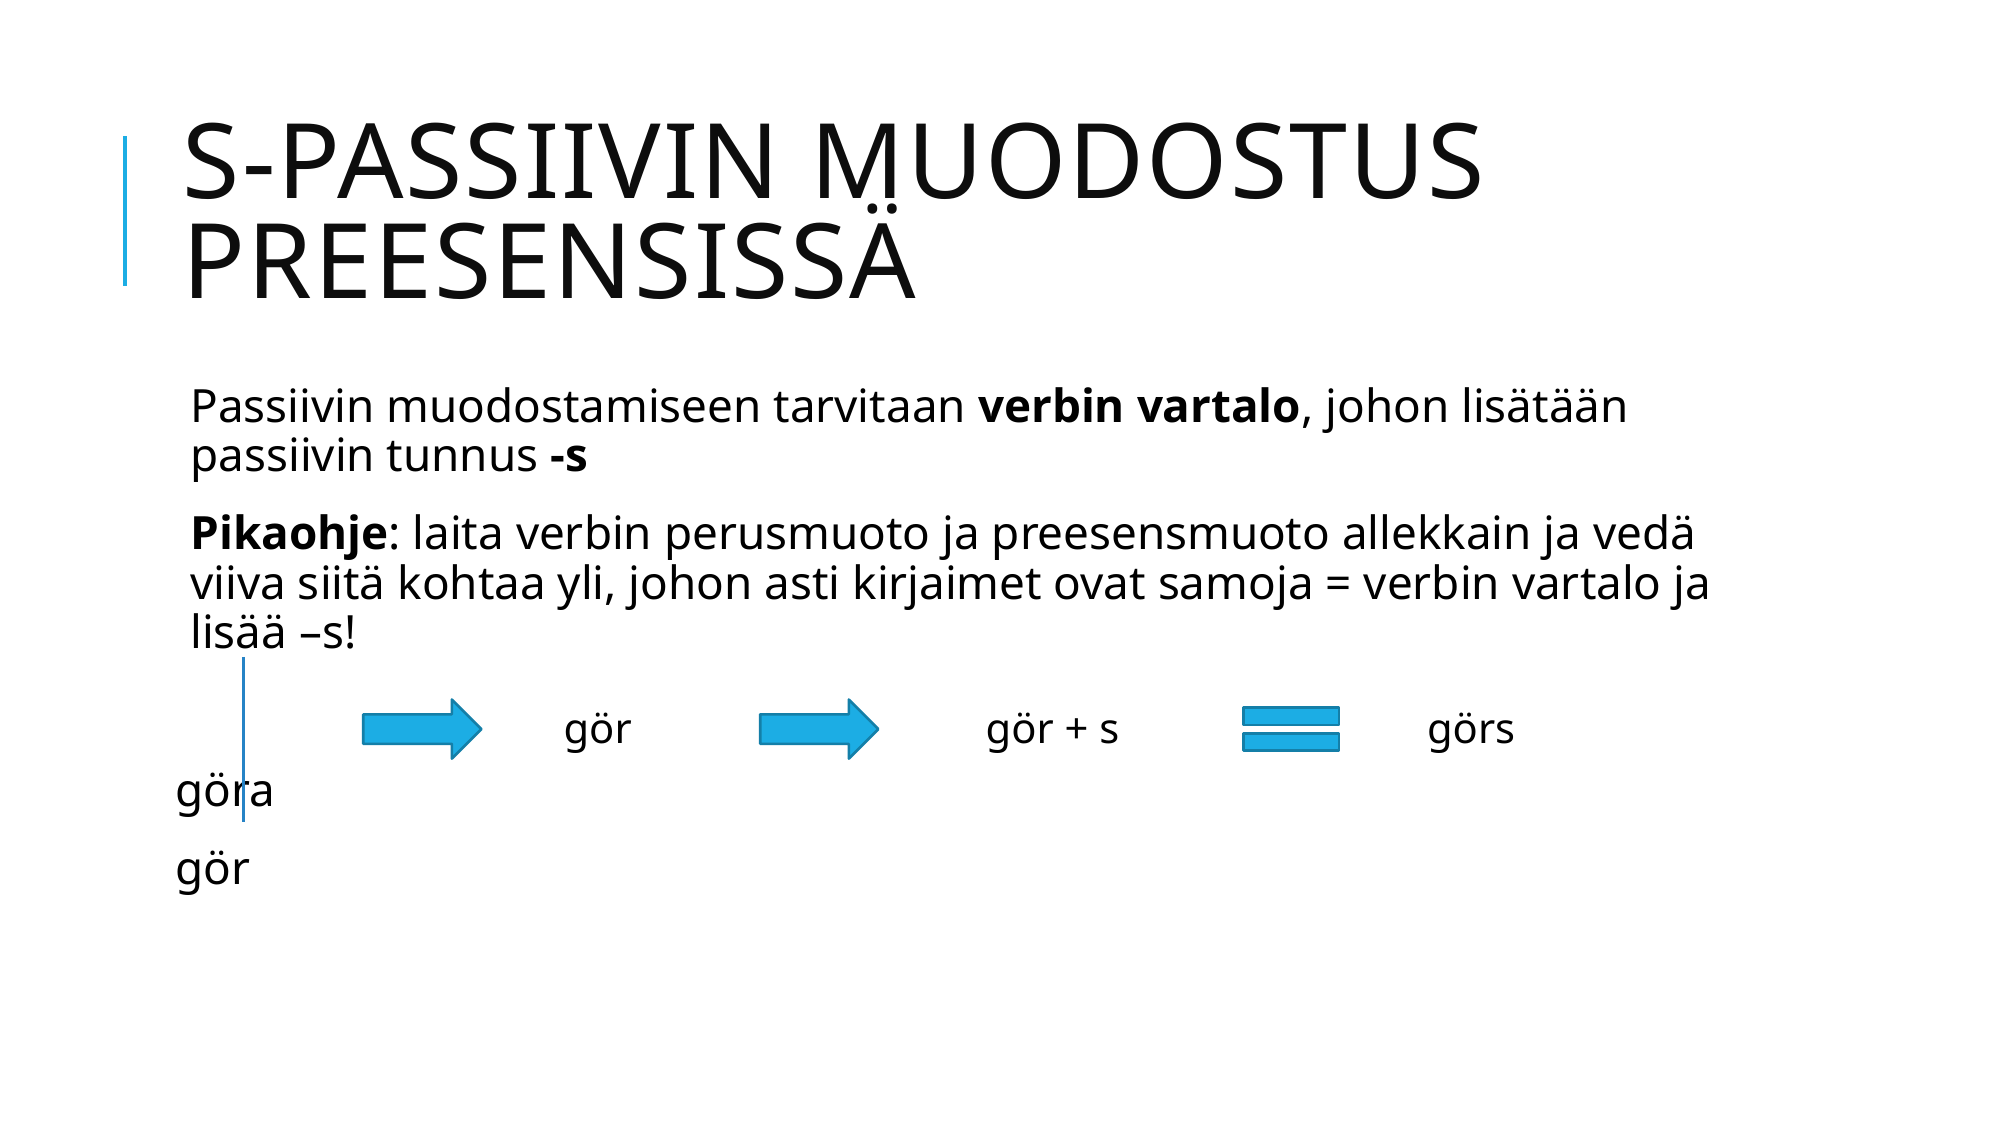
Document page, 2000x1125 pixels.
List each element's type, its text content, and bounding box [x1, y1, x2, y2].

text_box gör + s [970, 698, 1135, 761]
text_box görs [1412, 698, 1531, 761]
list Passiivin muodostamiseen tarvitaan verbin vartalo, johon lisätään passiivin tunnus -s Pikaohje: laita verbin perusmuoto ja preesensmuoto allekkain ja vedä viiva siitä kohtaa yli, johon asti kirjaimet ovat samoja = verbin vartalo ja lisää –s! göra gör [167, 375, 1762, 1035]
title S-passiivin muodostus preesensissä [167, 96, 1762, 342]
text_box [1242, 732, 1340, 752]
text_box [1242, 706, 1340, 726]
text_box [758, 698, 880, 760]
text_box gör [548, 698, 647, 761]
text_box [361, 698, 483, 760]
